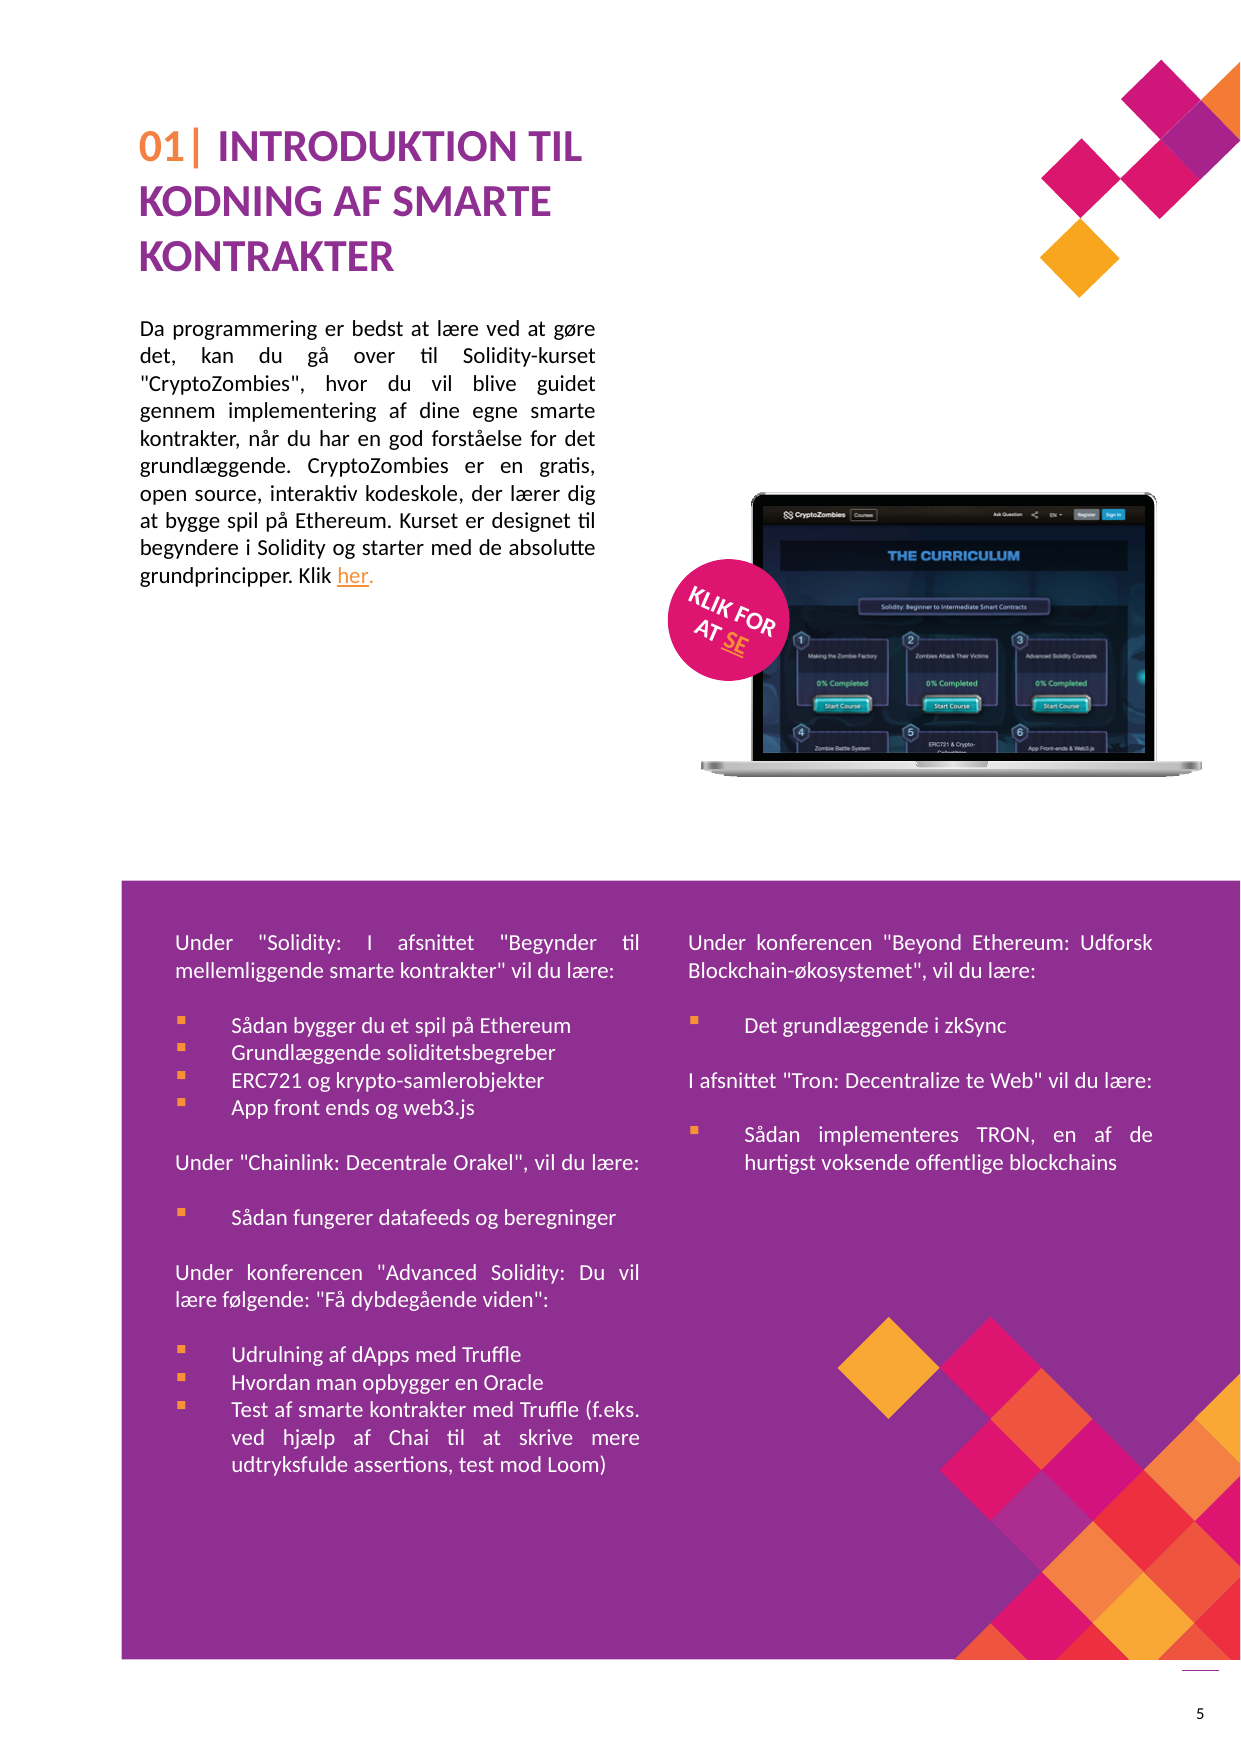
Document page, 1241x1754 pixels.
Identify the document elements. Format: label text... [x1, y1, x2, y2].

slide_number 5 [1169, 1686, 1231, 1751]
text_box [852, 1316, 1241, 1686]
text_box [658, 559, 794, 681]
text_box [701, 492, 1202, 777]
text_box [1116, 880, 1241, 1316]
text_box Da programmering er bedst at lære ved at gøre det, kan du gå over til Solidity-kurset "CryptoZombies", hvor du vil blive guidet gennem implementering af dine egne smarte kontrakter, når du har en god forståelse for det grundlæggende. CryptoZombies er en gratis, open source, interaktiv kodeskole, der lærer dig at bygge spil på Ethereum. Kurset er designet til begyndere i Solidity og starter med de absolutte grundprincipper. Klik her. [124, 305, 1116, 949]
text_box [121, 880, 852, 1660]
text_box Under "Solidity: I afsnittet "Begynder til mellemliggende smarte kontrakter" vil du lære: Sådan bygger du et spil på Ethereum Grundlæggende soliditetsbegreber ERC721 og krypto-samlerobjekter App front ends og web3.js Under "Chainlink: Decentrale Orakel", vil du lære: Sådan fungerer datafeeds og beregninger Under konferencen "Advanced Solidity: Du vil lære følgende: "Få dybdegående viden": Udrulning af dApps med Truffle Hvordan man opbygger en Oracle Test af smarte kontrakter med Truffle (f.eks. ved hjælp af Chai til at skrive mere udtryksfulde assertions, test mod Loom) Under konferencen "Beyond Ethereum: Udforsk Blockchain-økosystemet", vil du lære: Det grundlæggende i zkSync I afsnittet "Tron: Decentralize te Web" vil du lære: Sådan implementeres TRON, en af de hurtigst voksende offentlige blockchains [160, 920, 1169, 1524]
list 01| INTRODUKTION TIL KODNING AF SMARTE KONTRAKTER [123, 108, 776, 306]
picture [763, 506, 1145, 753]
